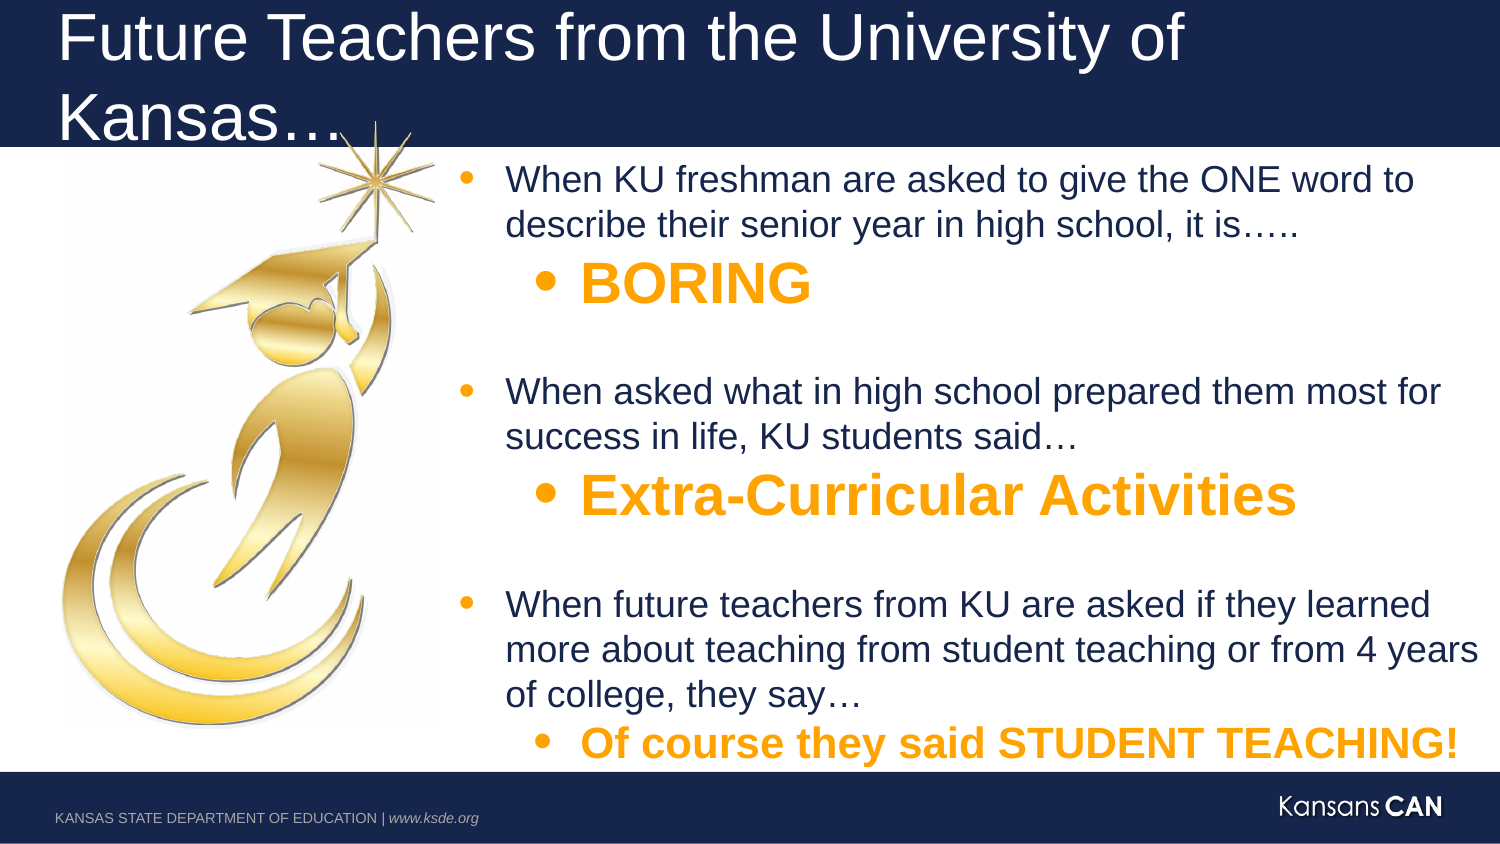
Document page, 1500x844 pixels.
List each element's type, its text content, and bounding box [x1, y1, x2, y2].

picture [62, 121, 435, 725]
picture [1272, 790, 1448, 821]
title Future Teachers from the University of Kansas… [12, 0, 1438, 148]
text_box When KU freshman are asked to give the ONE word to describe their senior year in high school, it is….. BORING When asked what in high school prepared them most for success in life, KU students said… Extra-Curricular Activities When future teachers from KU are asked if they learned more about teaching from student teaching or from 4 years of college, they say… Of course they said STUDENT TEACHING! [443, 147, 1500, 775]
